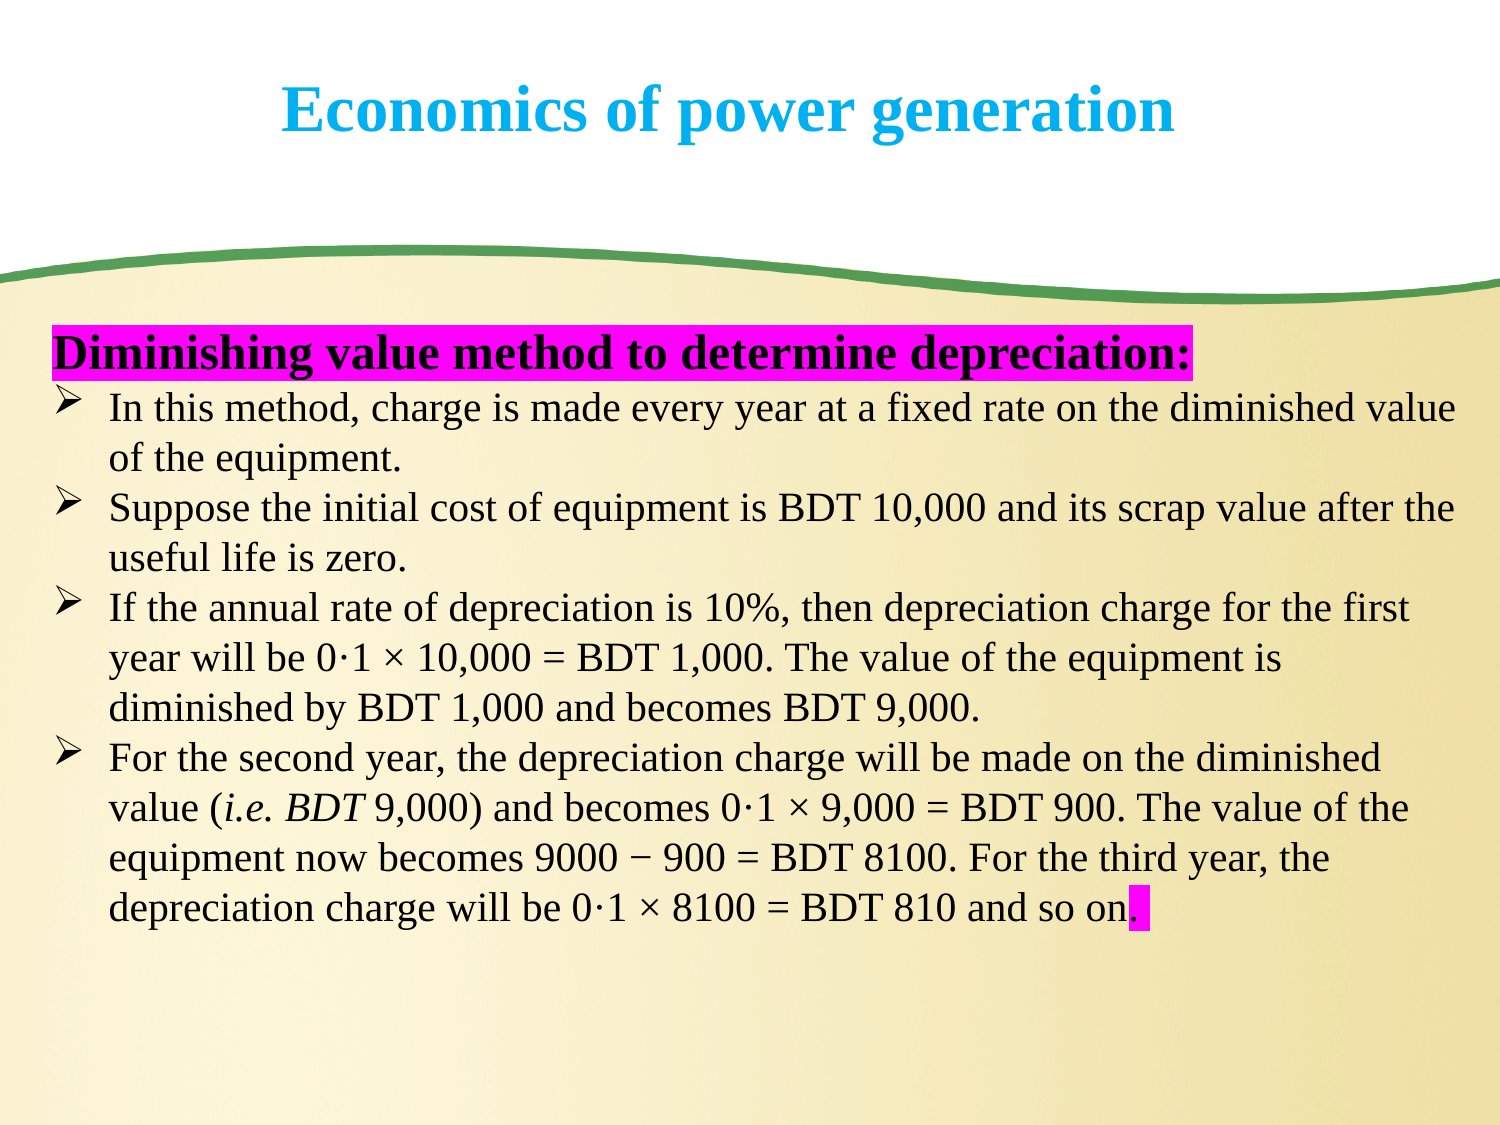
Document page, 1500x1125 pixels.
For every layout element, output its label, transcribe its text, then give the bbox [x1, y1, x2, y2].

title Economics of power generation [0, 0, 1482, 209]
text_box Diminishing value method to determine depreciation: In this method, charge is made every year at a fixed rate on the diminished value of the equipment. Suppose the initial cost of equipment is BDT 10,000 and its scrap value after the useful life is zero. If the annual rate of depreciation is 10%, then depreciation charge for the first year will be 0·1 × 10,000 = BDT 1,000. The value of the equipment is diminished by BDT 1,000 and becomes BDT 9,000. For the second year, the depreciation charge will be made on the diminished value (i.e. BDT 9,000) and becomes 0·1 × 9,000 = BDT 900. The value of the equipment now becomes 9000 − 900 = BDT 8100. For the third year, the depreciation charge will be 0·1 × 8100 = BDT 810 and so on. [37, 312, 1482, 938]
